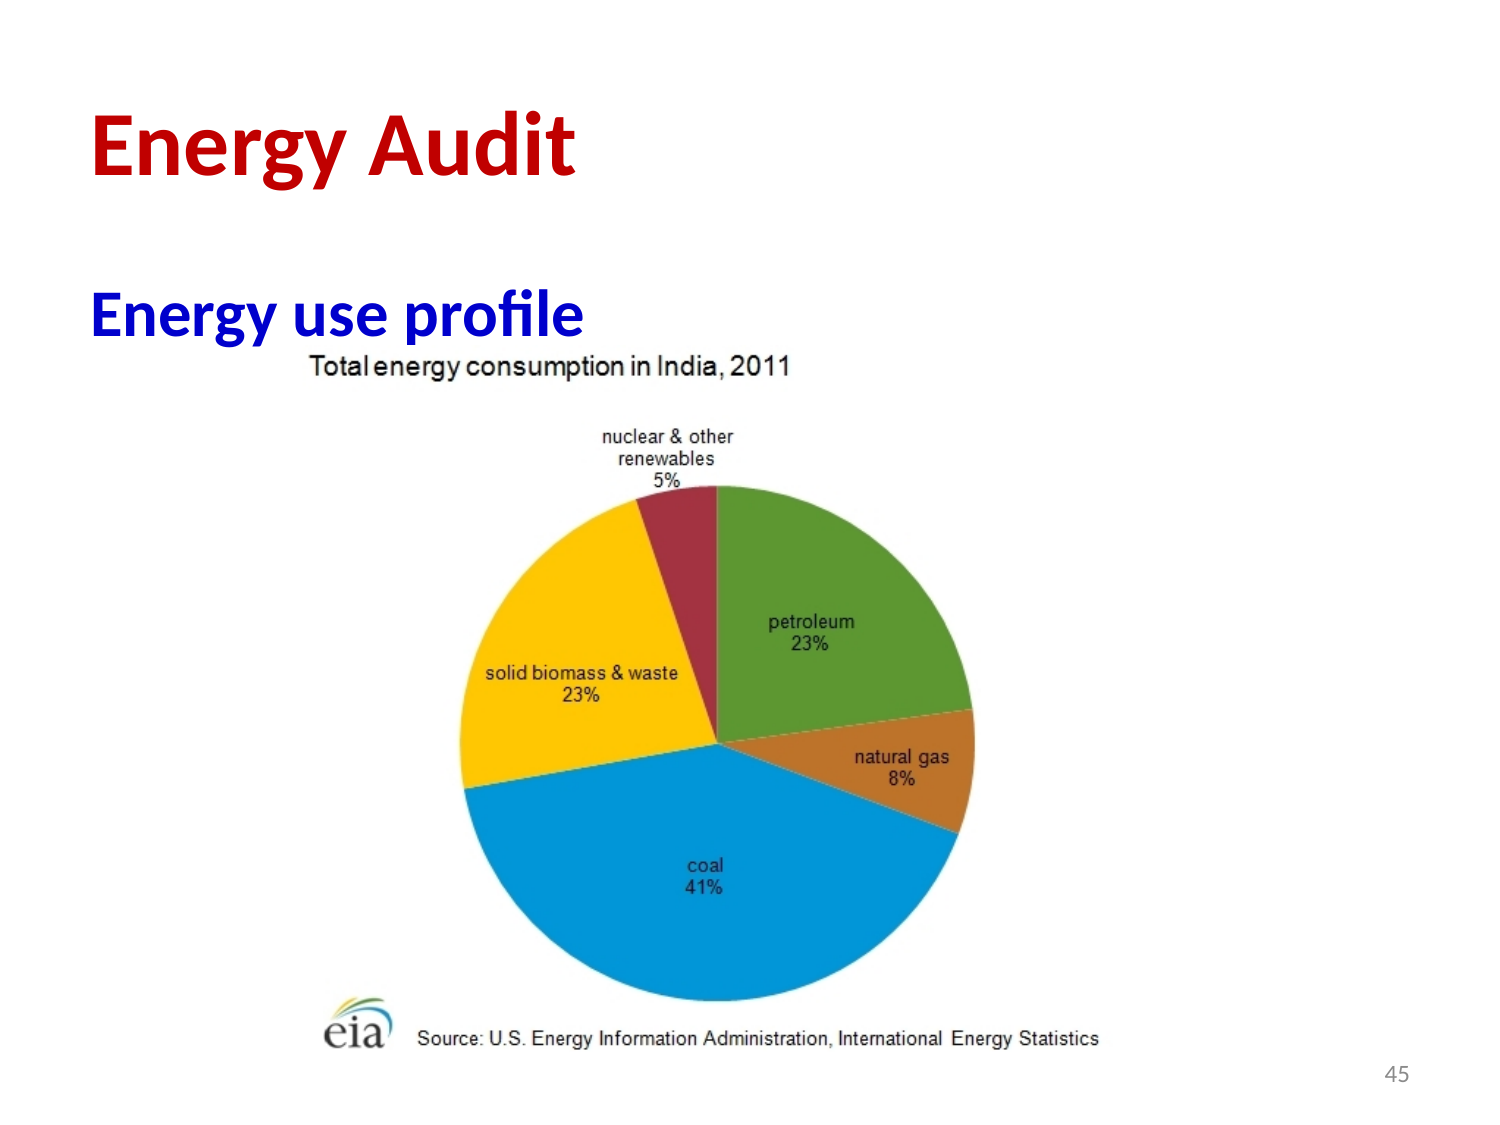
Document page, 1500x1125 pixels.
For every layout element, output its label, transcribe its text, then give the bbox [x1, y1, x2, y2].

list Energy use profile [75, 262, 1425, 1005]
title Energy Audit [75, 45, 1425, 233]
slide_number 45 [1074, 1042, 1425, 1103]
picture [299, 345, 1113, 1063]
